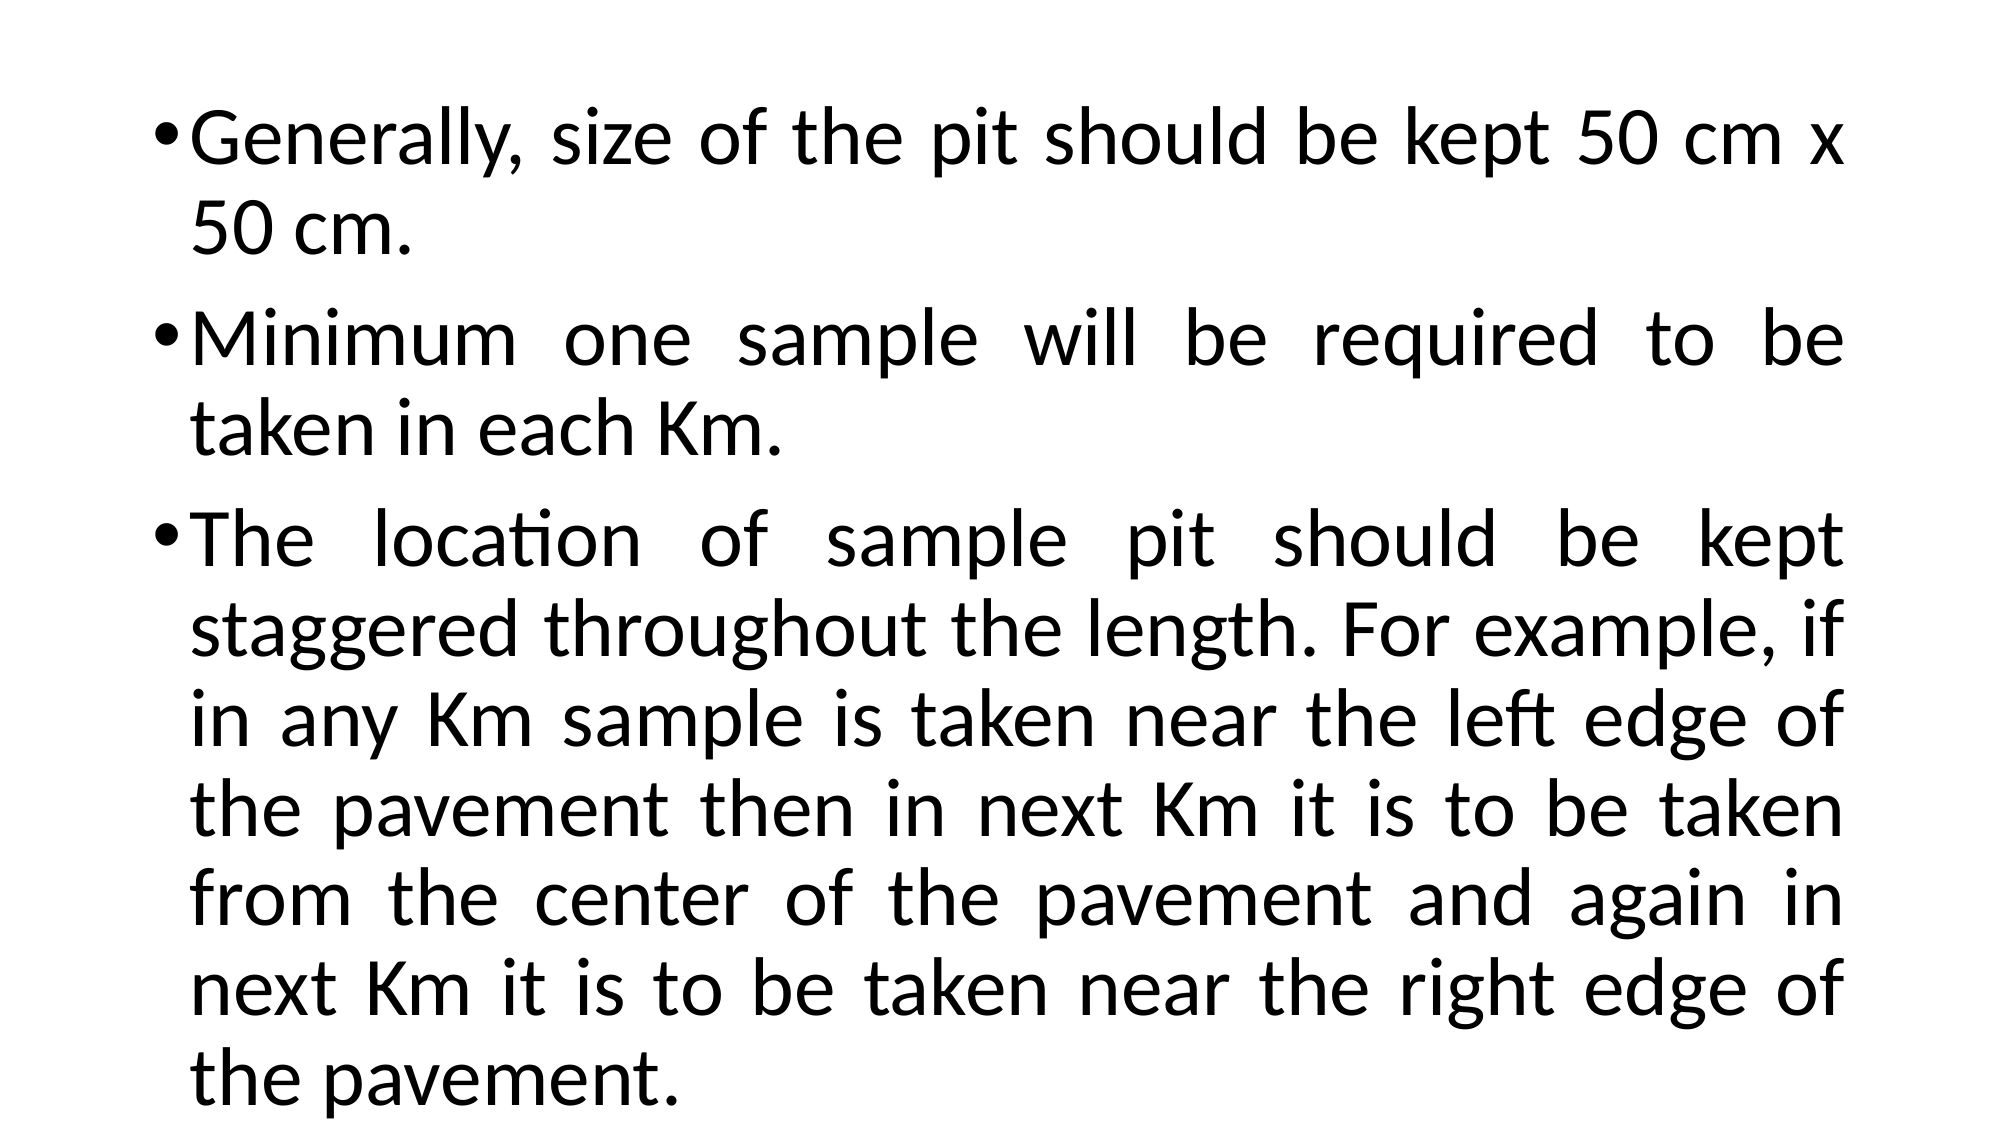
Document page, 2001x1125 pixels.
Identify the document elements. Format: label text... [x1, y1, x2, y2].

list Generally, size of the pit should be kept 50 cm x 50 cm. Minimum one sample will be required to be taken in each Km. The location of sample pit should be kept staggered throughout the length. For example, if in any Km sample is taken near the left edge of the pavement then in next Km it is to be taken from the center of the pavement and again in next Km it is to be taken near the right edge of the pavement. [137, 85, 1863, 1125]
